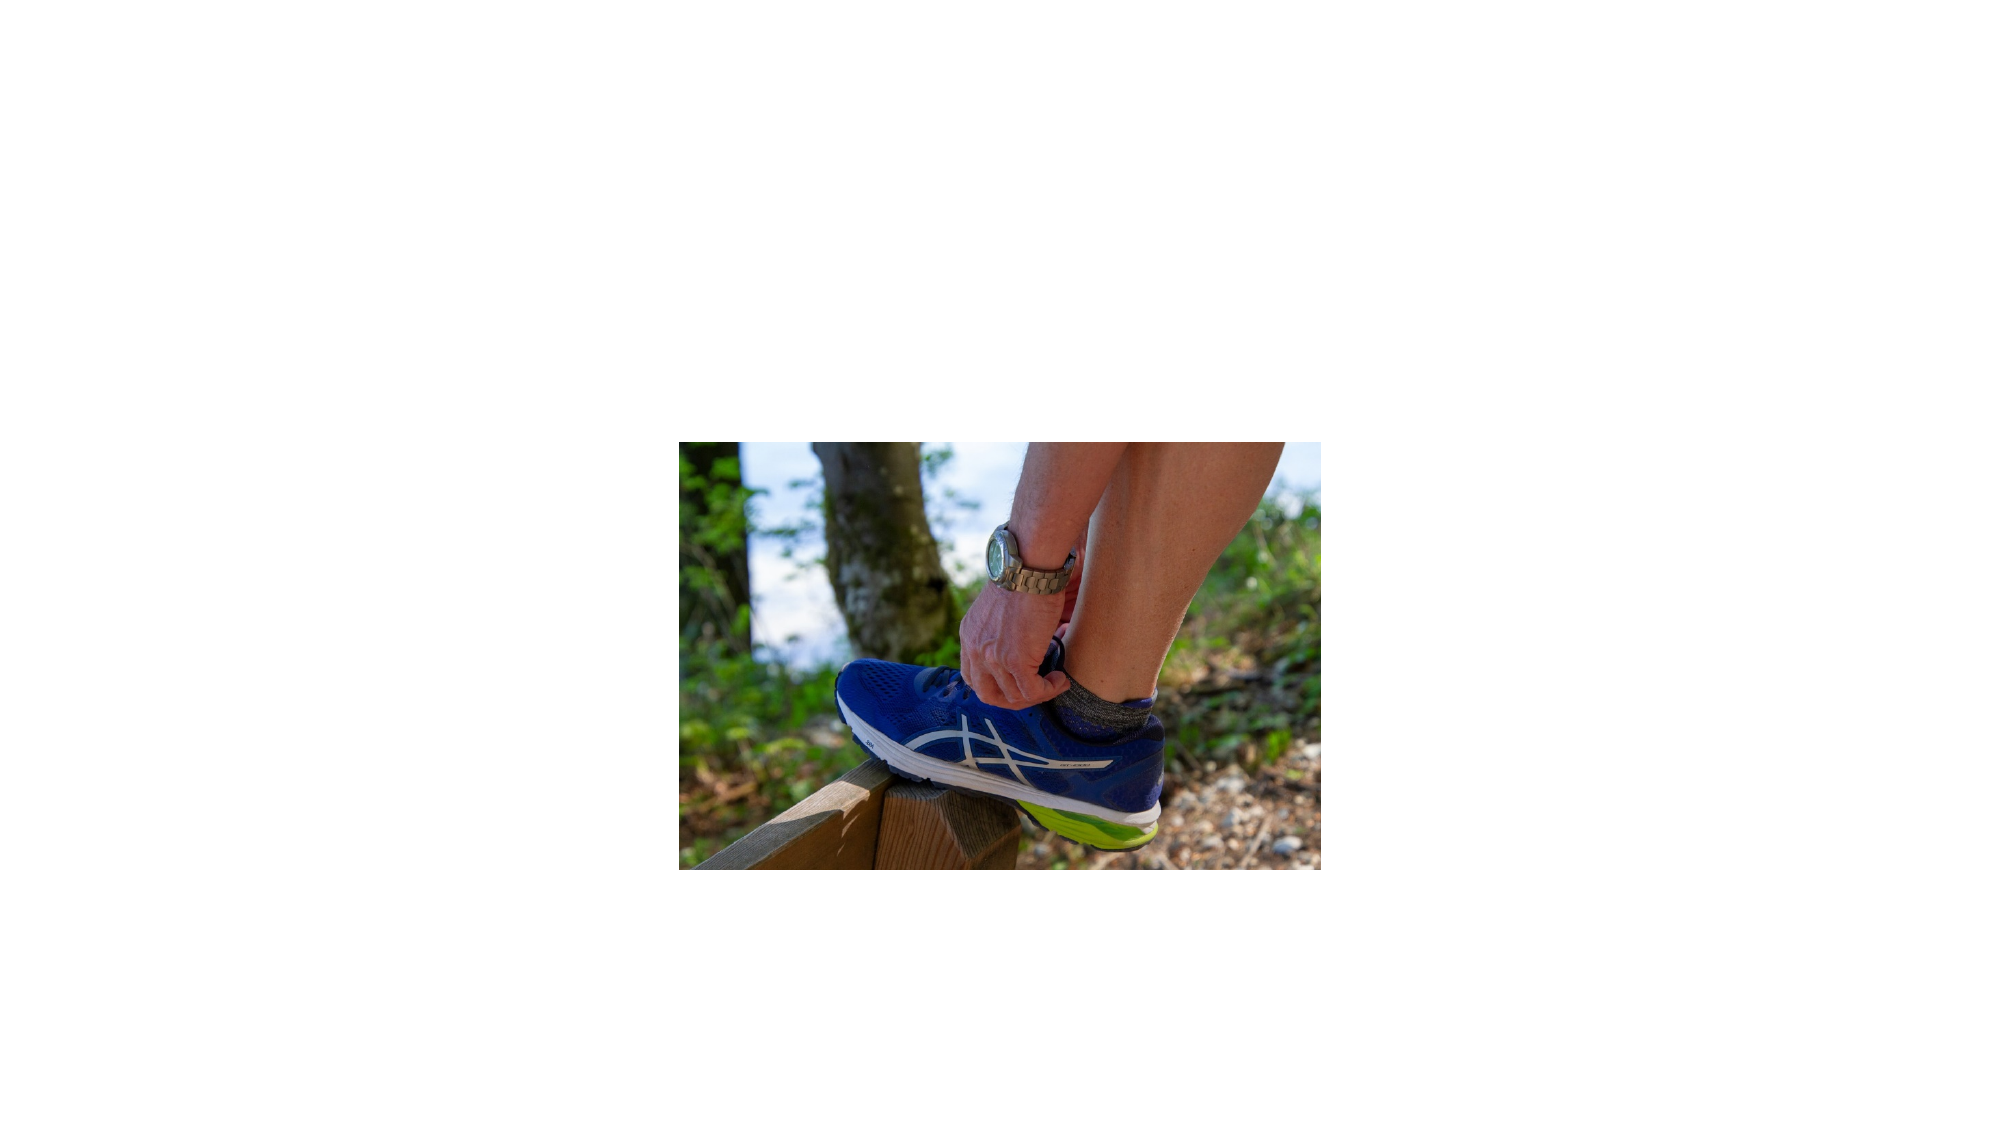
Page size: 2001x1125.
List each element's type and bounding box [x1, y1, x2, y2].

list [679, 442, 1321, 870]
